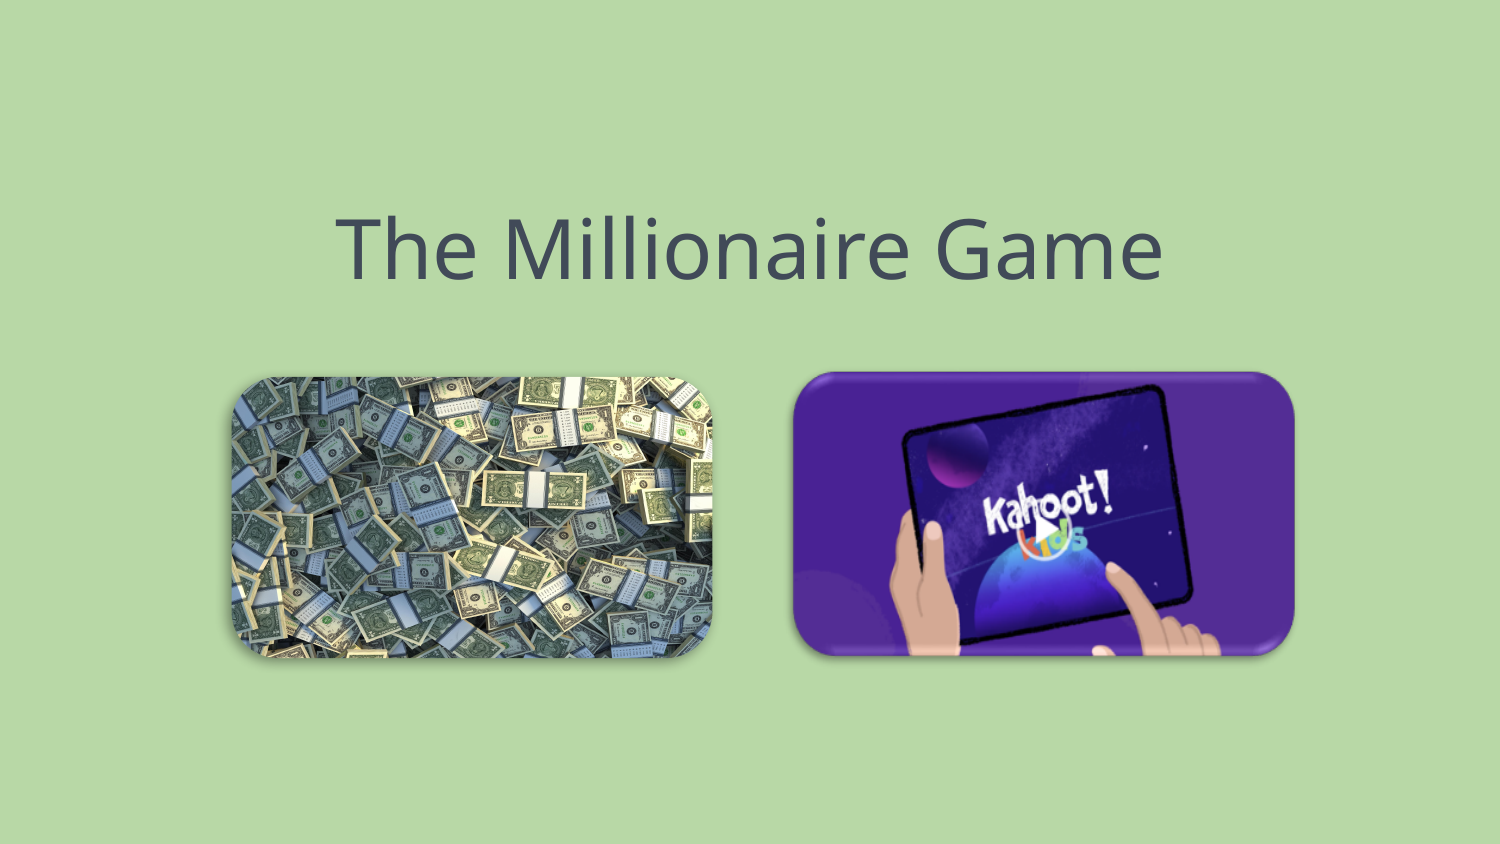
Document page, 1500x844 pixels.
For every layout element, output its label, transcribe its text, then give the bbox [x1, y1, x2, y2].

list The Millionaire Game [197, 76, 1305, 403]
picture [780, 364, 1304, 672]
picture [231, 376, 713, 659]
